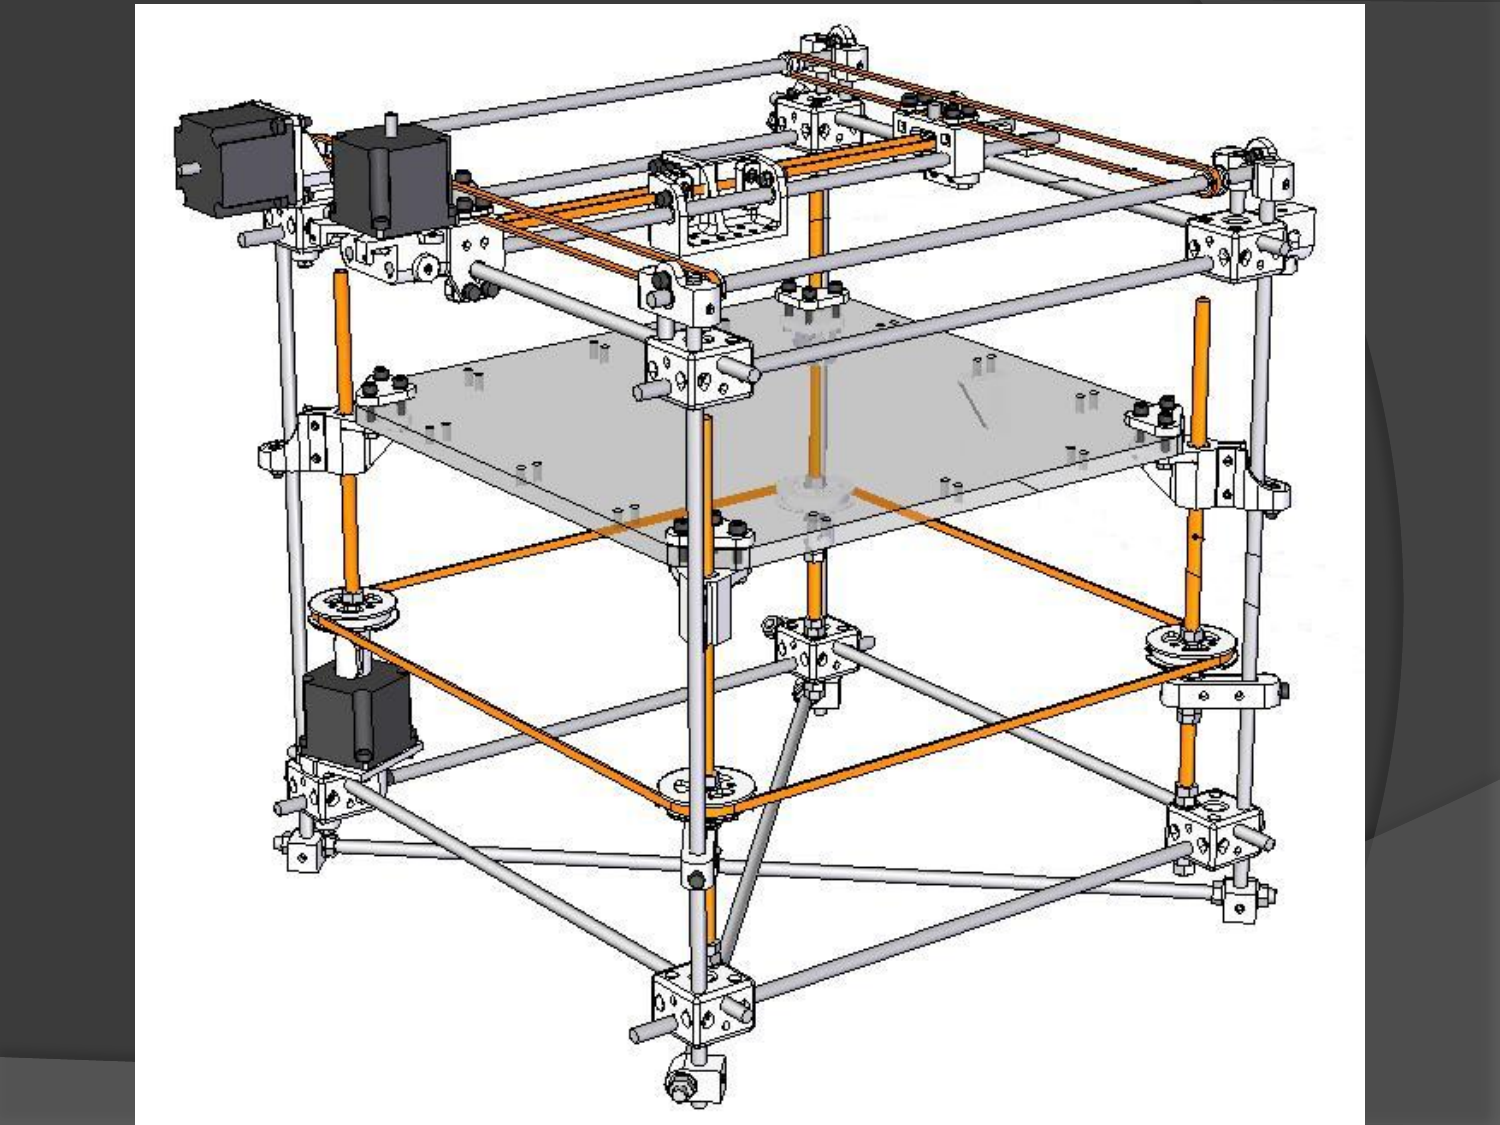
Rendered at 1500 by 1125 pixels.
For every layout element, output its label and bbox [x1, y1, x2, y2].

picture [135, 3, 1365, 1125]
